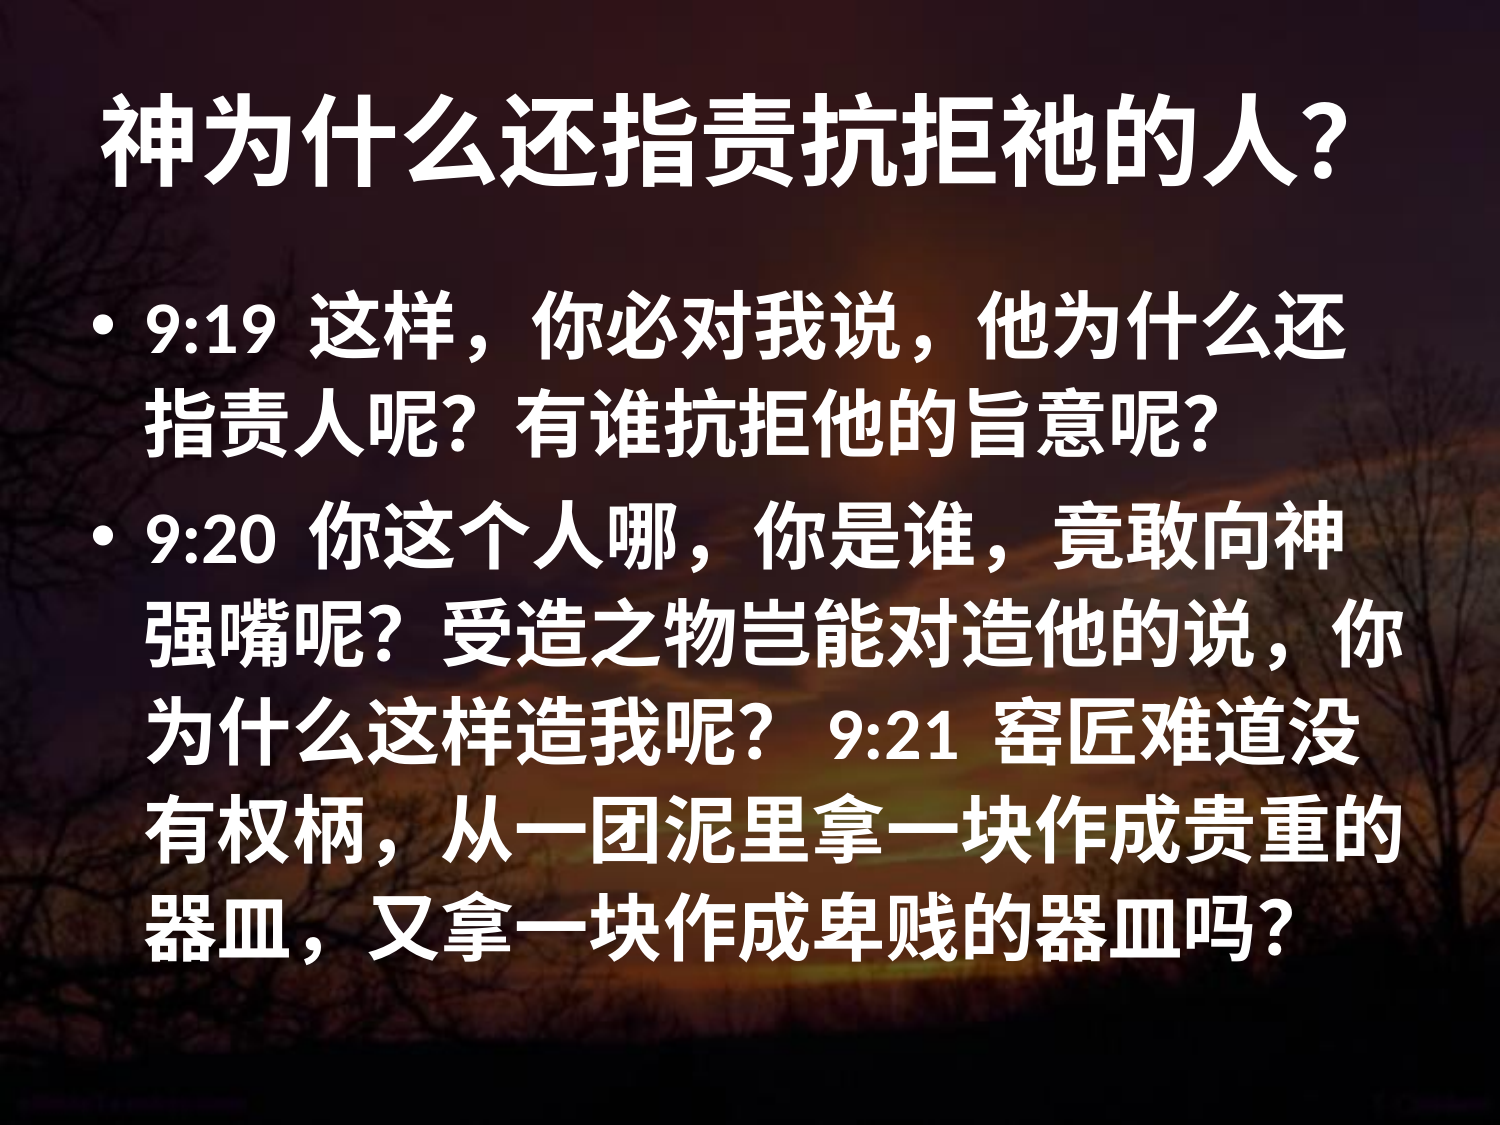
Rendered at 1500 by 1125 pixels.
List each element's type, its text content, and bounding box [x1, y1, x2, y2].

title 神为什么还指责抗拒祂的人？ [75, 45, 1425, 233]
list 9:19 这样，你必对我说，他为什么还指责人呢？有谁抗拒他的旨意呢？ 9:20 你这个人哪，你是谁，竟敢向神强嘴呢？受造之物岂能对造他的说，你为什么这样造我呢？9:21 窑匠难道没有权柄，从一团泥里拿一块作成贵重的器皿，又拿一块作成卑贱的器皿吗？ [75, 262, 1425, 1063]
picture [0, 0, 1500, 1125]
